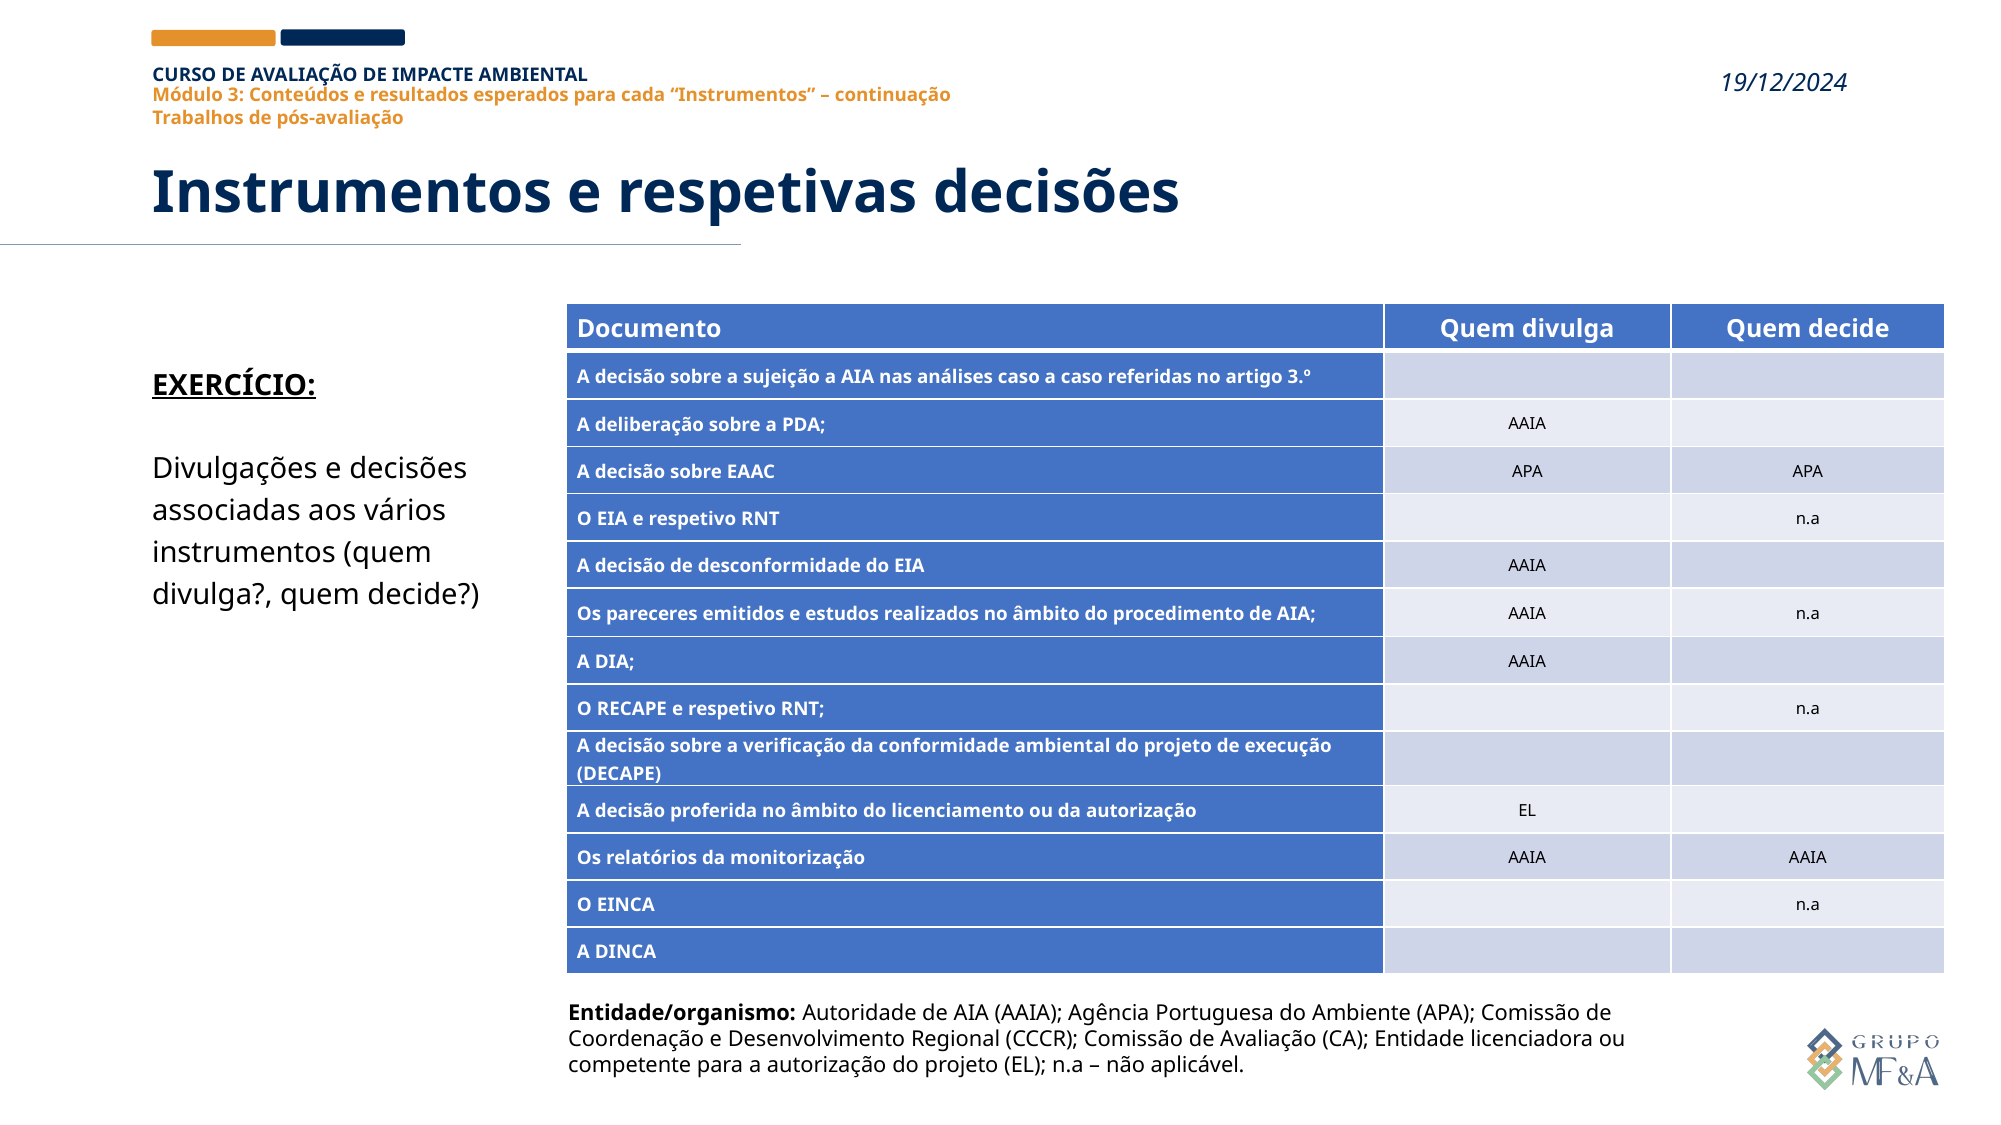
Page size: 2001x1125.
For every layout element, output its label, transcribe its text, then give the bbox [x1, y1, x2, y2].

text_box EXERCÍCIO: Divulgações e decisões associadas aos vários instrumentos (quem divulga?, quem decide?) [137, 351, 542, 618]
table_cell [1385, 685, 1670, 730]
table_cell O RECAPE e respetivo RNT; [567, 685, 1383, 730]
text_box [279, 28, 406, 47]
table_header Documento [567, 304, 1383, 348]
table_cell A deliberação sobre a PDA; [567, 400, 1383, 446]
table_cell [1672, 637, 1944, 683]
text_box CURSO DE AVALIAÇÃO DE IMPACTE AMBIENTAL Módulo 3: Conteúdos e resultados esperados para cada “Instrumentos” – continuação Trabalhos de pós-avaliação [137, 57, 1052, 144]
table_cell [1385, 353, 1670, 398]
table_cell [1672, 732, 1944, 785]
table_cell A decisão proferida no âmbito do licenciamento ou da autorização [567, 786, 1383, 832]
table_cell EL [1385, 786, 1670, 832]
table_cell n.a [1672, 881, 1944, 926]
table_cell n.a [1672, 685, 1944, 730]
table_cell [1385, 928, 1670, 973]
table_cell A decisão de desconformidade do EIA [567, 542, 1383, 587]
table_cell A DIA; [567, 637, 1383, 683]
title Instrumentos e respetivas decisões [137, 142, 1905, 245]
table_cell A decisão sobre a verificação da conformidade ambiental do projeto de execução (DECAPE) [567, 732, 1383, 785]
table_cell [1385, 494, 1670, 540]
table_header Quem decide [1672, 304, 1944, 348]
table_header Quem divulga [1385, 304, 1670, 348]
text_box 19/12/2024 [1332, 62, 1863, 113]
table_cell AAIA [1385, 637, 1670, 683]
table_cell A decisão sobre EAAC [567, 447, 1383, 493]
table_cell O EINCA [567, 881, 1383, 926]
table_cell AAIA [1385, 400, 1670, 446]
table_cell n.a [1672, 494, 1944, 540]
text_box [150, 28, 277, 48]
table_cell APA [1385, 447, 1670, 493]
picture [1807, 1028, 1945, 1094]
table_cell AAIA [1385, 589, 1670, 636]
text_box Entidade/organismo: Autoridade de AIA (AAIA); Agência Portuguesa do Ambiente (APA); Comissão de Coordenação e Desenvolvimento Regional (CCCR); Comissão de Avaliação (CA); Entidade licenciadora ou competente para a autorização do projeto (EL); n.a – não aplicável. [553, 990, 1727, 1085]
table_cell AAIA [1385, 542, 1670, 587]
table_cell [1672, 786, 1944, 832]
table_cell Os relatórios da monitorização [567, 834, 1383, 879]
table_cell A DINCA [567, 928, 1383, 973]
table_cell [1672, 353, 1944, 398]
table_cell APA [1672, 447, 1944, 493]
table_cell [1385, 732, 1670, 785]
table_cell AAIA [1385, 834, 1670, 879]
table_cell [1672, 928, 1944, 973]
table_cell AAIA [1672, 834, 1944, 879]
table_cell [1385, 881, 1670, 926]
table_cell A decisão sobre a sujeição a AIA nas análises caso a caso referidas no artigo 3.º [567, 353, 1383, 398]
table_cell [1672, 542, 1944, 587]
table_cell [1672, 400, 1944, 446]
table_cell n.a [1672, 589, 1944, 636]
table_cell Os pareceres emitidos e estudos realizados no âmbito do procedimento de AIA; [567, 589, 1383, 636]
table_cell O EIA e respetivo RNT [567, 494, 1383, 540]
